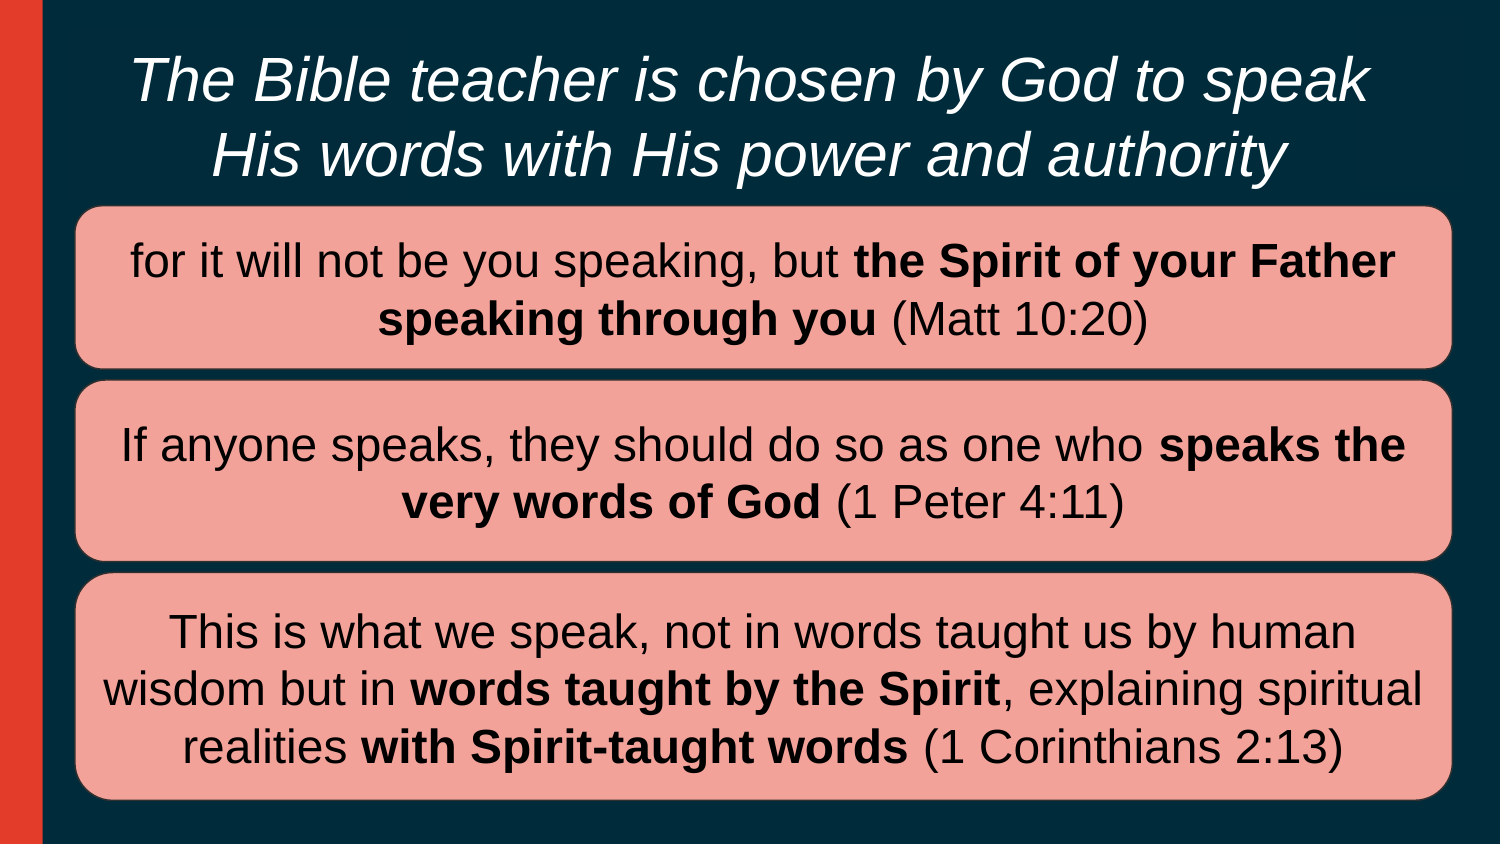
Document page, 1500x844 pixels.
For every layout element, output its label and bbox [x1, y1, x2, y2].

picture [692, 143, 719, 176]
picture [1226, 144, 1236, 175]
picture [550, 144, 560, 175]
picture [367, 143, 396, 176]
picture [998, 131, 1031, 176]
picture [799, 68, 826, 101]
picture [1233, 68, 1266, 113]
picture [737, 143, 770, 188]
picture [598, 68, 618, 100]
picture [258, 144, 268, 175]
picture [1272, 68, 1301, 101]
picture [962, 143, 991, 175]
picture [581, 131, 610, 175]
picture [75, 380, 1453, 562]
picture [297, 69, 307, 100]
picture [214, 134, 255, 175]
picture [0, 0, 42, 844]
picture [1049, 143, 1079, 176]
picture [947, 69, 983, 113]
picture [1136, 131, 1165, 175]
picture [650, 68, 677, 101]
picture [529, 56, 558, 100]
picture [776, 143, 805, 176]
picture [1003, 58, 1044, 101]
picture [1205, 68, 1232, 101]
picture [1154, 68, 1183, 101]
picture [1119, 136, 1135, 176]
picture [463, 68, 493, 101]
picture [1085, 144, 1115, 176]
picture [456, 143, 483, 176]
picture [890, 143, 910, 175]
picture [75, 205, 1453, 369]
picture [678, 144, 688, 175]
picture [565, 68, 594, 101]
picture [401, 143, 421, 175]
picture [730, 56, 759, 100]
picture [766, 68, 795, 101]
picture [565, 136, 581, 176]
picture [1306, 68, 1336, 101]
picture [75, 572, 1453, 801]
picture [856, 143, 885, 176]
picture [634, 134, 675, 175]
picture [311, 56, 341, 101]
picture [1137, 61, 1153, 101]
picture [1241, 136, 1288, 188]
picture [636, 69, 646, 100]
picture [412, 61, 428, 101]
picture [360, 68, 389, 101]
picture [256, 59, 292, 100]
picture [832, 68, 861, 101]
picture [272, 143, 299, 176]
picture [422, 131, 455, 176]
picture [1050, 68, 1079, 101]
picture [1171, 143, 1200, 176]
picture [812, 144, 855, 175]
picture [345, 56, 357, 100]
picture [700, 68, 727, 101]
picture [499, 68, 526, 101]
picture [135, 59, 169, 100]
picture [1340, 56, 1369, 100]
picture [204, 68, 233, 101]
picture [1205, 143, 1225, 175]
picture [323, 144, 366, 175]
picture [1085, 56, 1118, 101]
picture [918, 56, 948, 101]
picture [865, 68, 894, 100]
picture [429, 68, 458, 101]
picture [168, 56, 197, 100]
picture [928, 143, 958, 176]
picture [506, 144, 549, 175]
